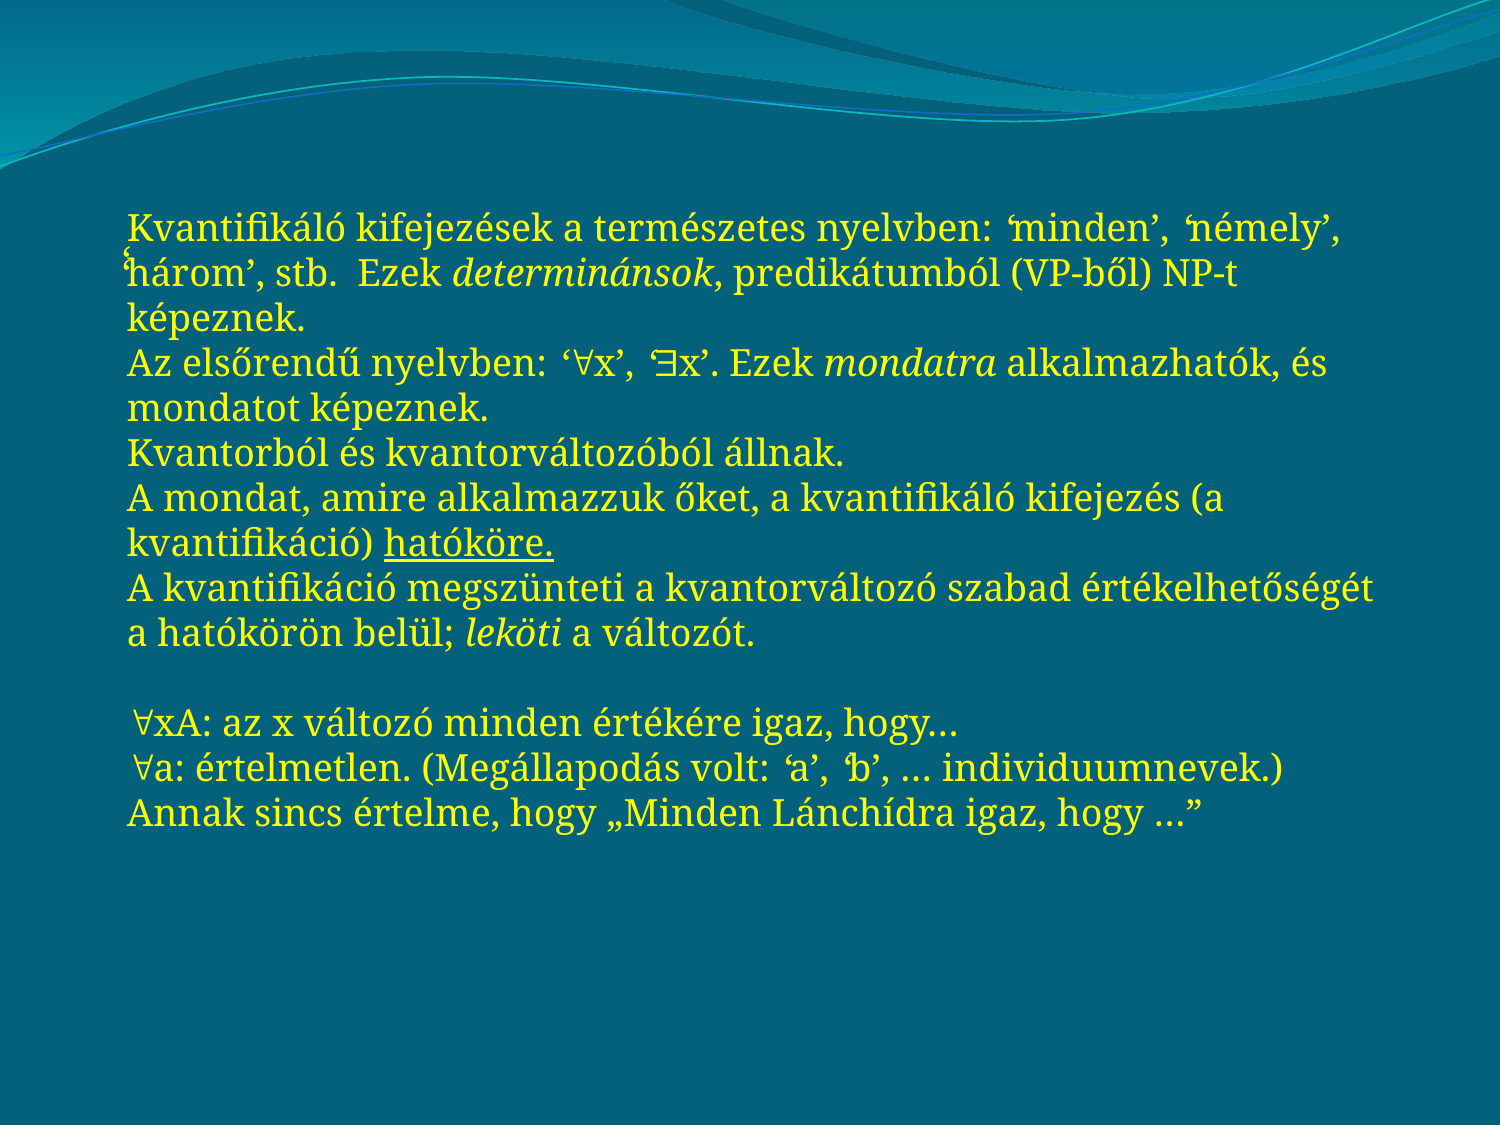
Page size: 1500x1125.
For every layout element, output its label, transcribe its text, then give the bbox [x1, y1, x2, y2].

text_box Kvantifikáló kifejezések a természetes nyelvben: ̒minden’, ̒némely’, ̒̒három’, stb. Ezek determinánsok, predikátumból (VP-ből) NP-t képeznek. Az elsőrendű nyelvben: ̒x’, ̒x’. Ezek mondatra alkalmazhatók, és mondatot képeznek. Kvantorból és kvantorváltozóból állnak. A mondat, amire alkalmazzuk őket, a kvantifikáló kifejezés (a kvantifikáció) hatóköre. A kvantifikáció megszünteti a kvantorváltozó szabad értékelhetőségét a hatókörön belül; leköti a változót. xA: az x változó minden értékére igaz, hogy… a: értelmetlen. (Megállapodás volt: ̒a’, ̒b’, … individuumnevek.) Annak sincs értelme, hogy „Minden Lánchídra igaz, hogy …” [112, 196, 1412, 886]
